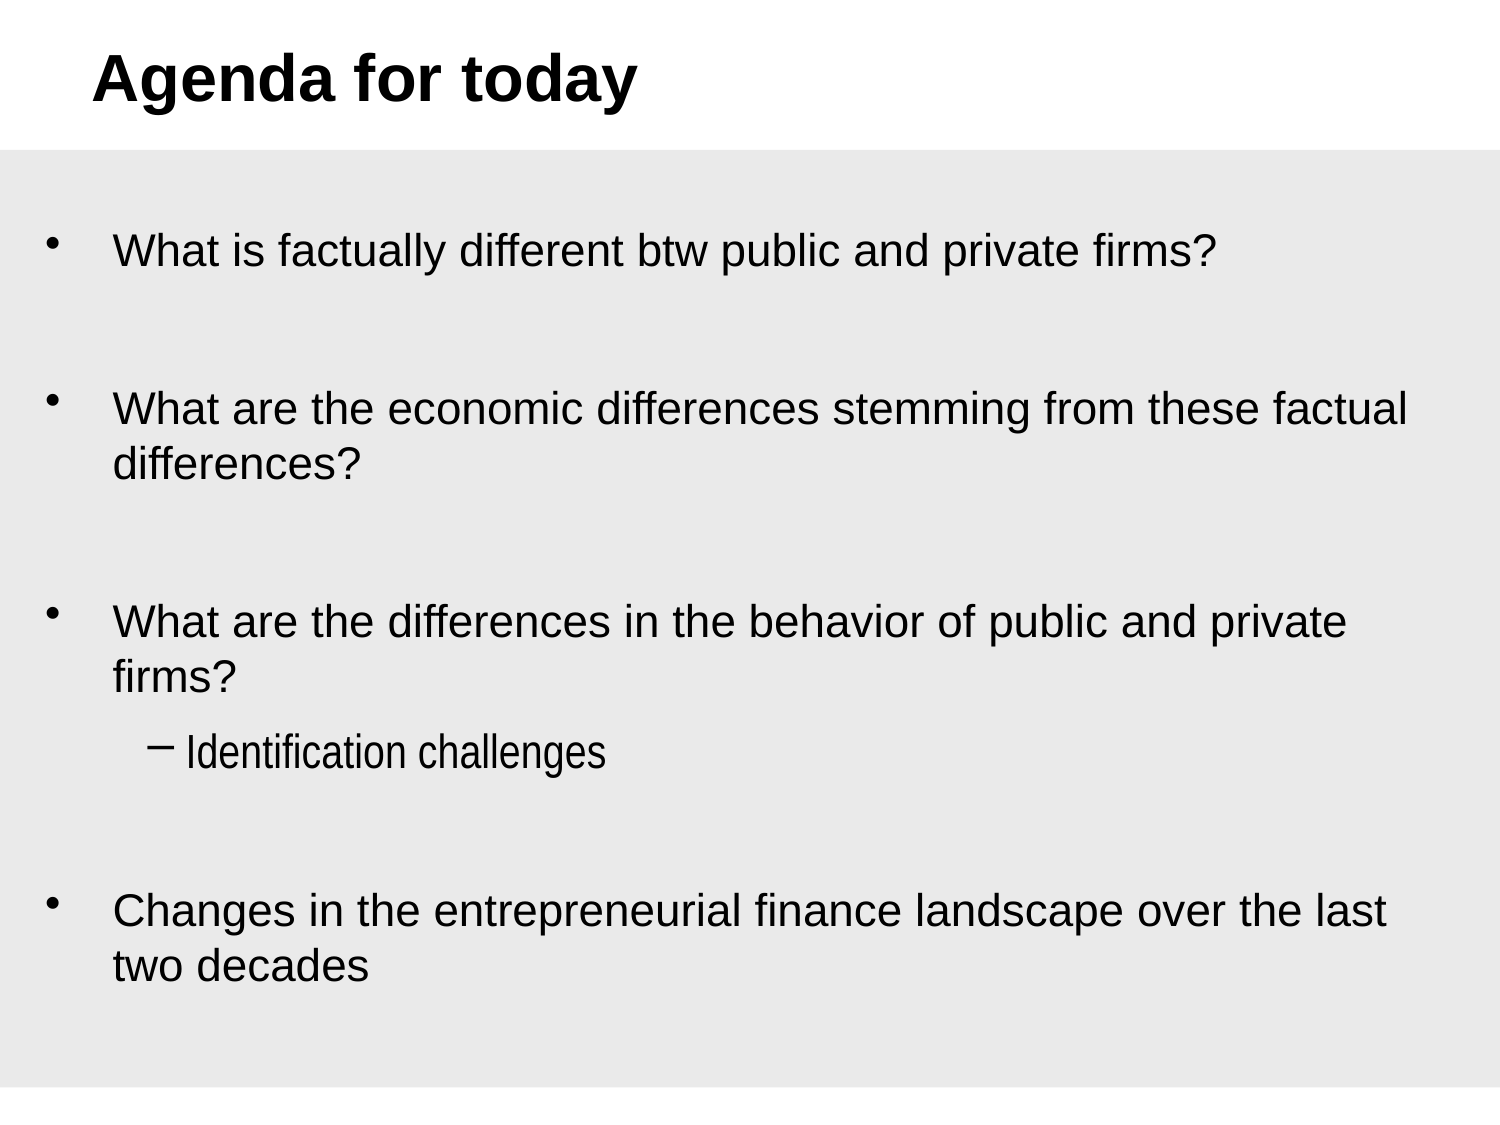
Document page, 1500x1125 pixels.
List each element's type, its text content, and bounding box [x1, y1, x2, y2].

list What is factually different btw public and private firms? What are the economic differences stemming from these factual differences? What are the differences in the behavior of public and private firms? Identification challenges Changes in the entrepreneurial finance landscape over the last two decades [0, 149, 1500, 1087]
footer [0, 1087, 1500, 1125]
title Agenda for today [0, 0, 1500, 149]
